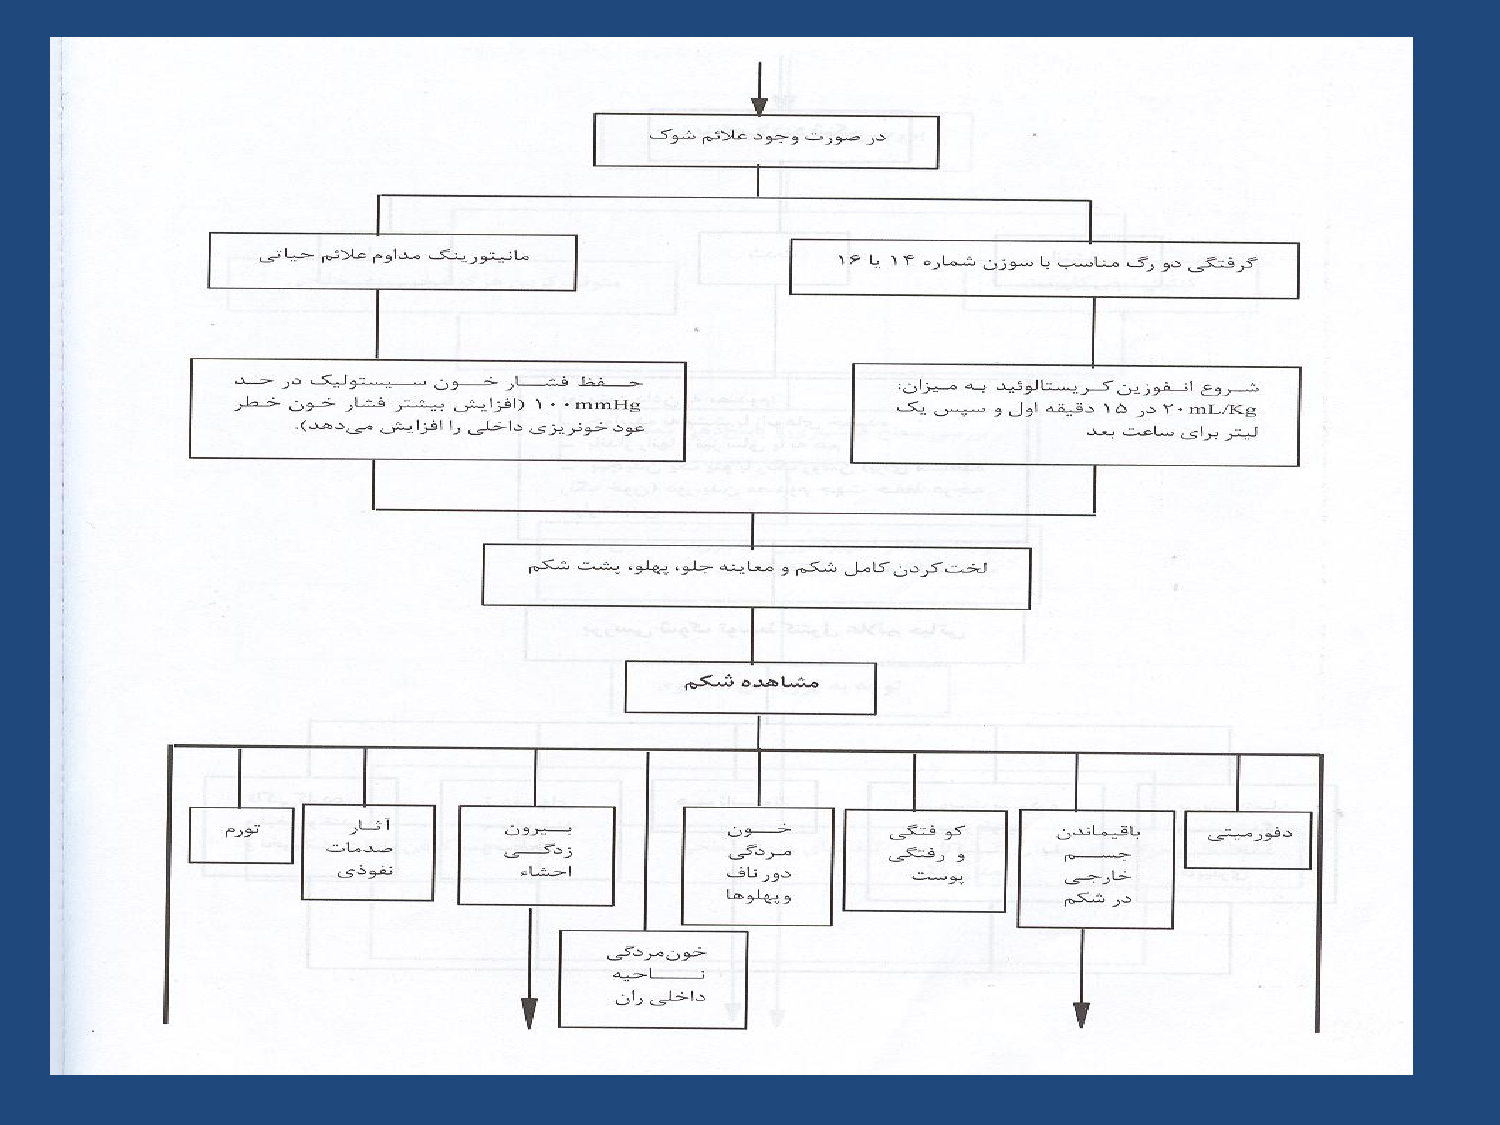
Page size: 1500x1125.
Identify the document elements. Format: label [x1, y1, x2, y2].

list [49, 37, 1413, 1076]
